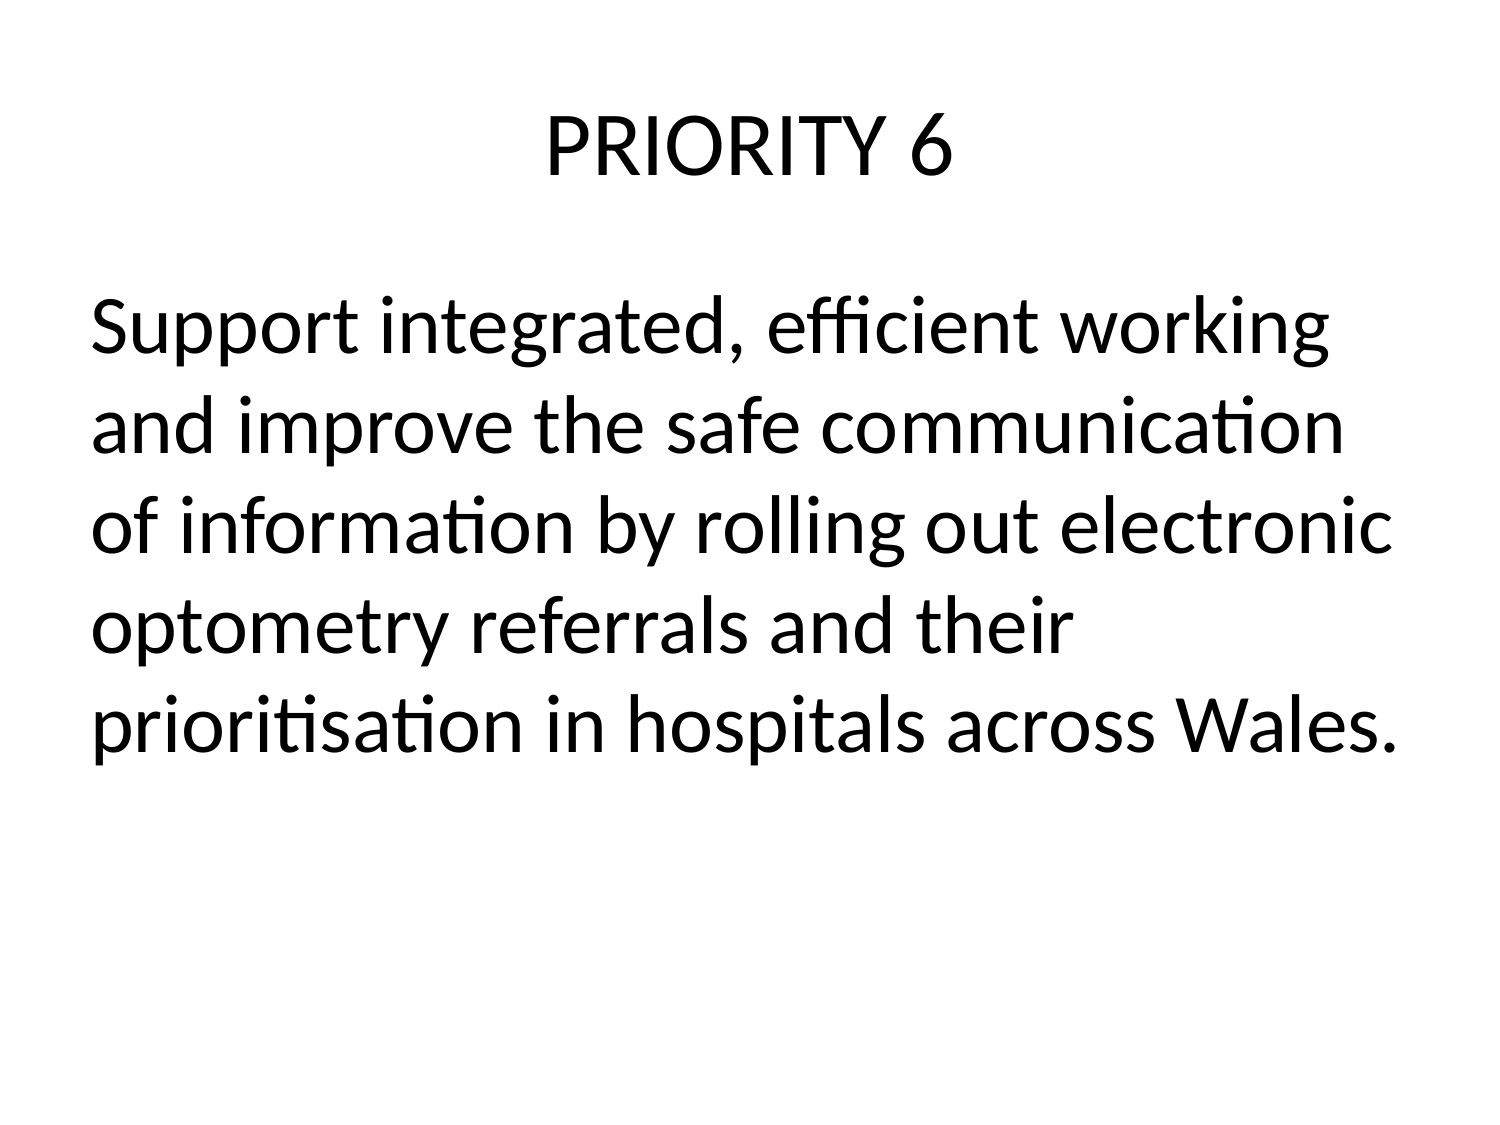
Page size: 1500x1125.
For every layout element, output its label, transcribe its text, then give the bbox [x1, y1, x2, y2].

list Support integrated, efficient working and improve the safe communication of information by rolling out electronic optometry referrals and their prioritisation in hospitals across Wales. [75, 262, 1425, 1005]
title PRIORITY 6 [75, 45, 1425, 233]
